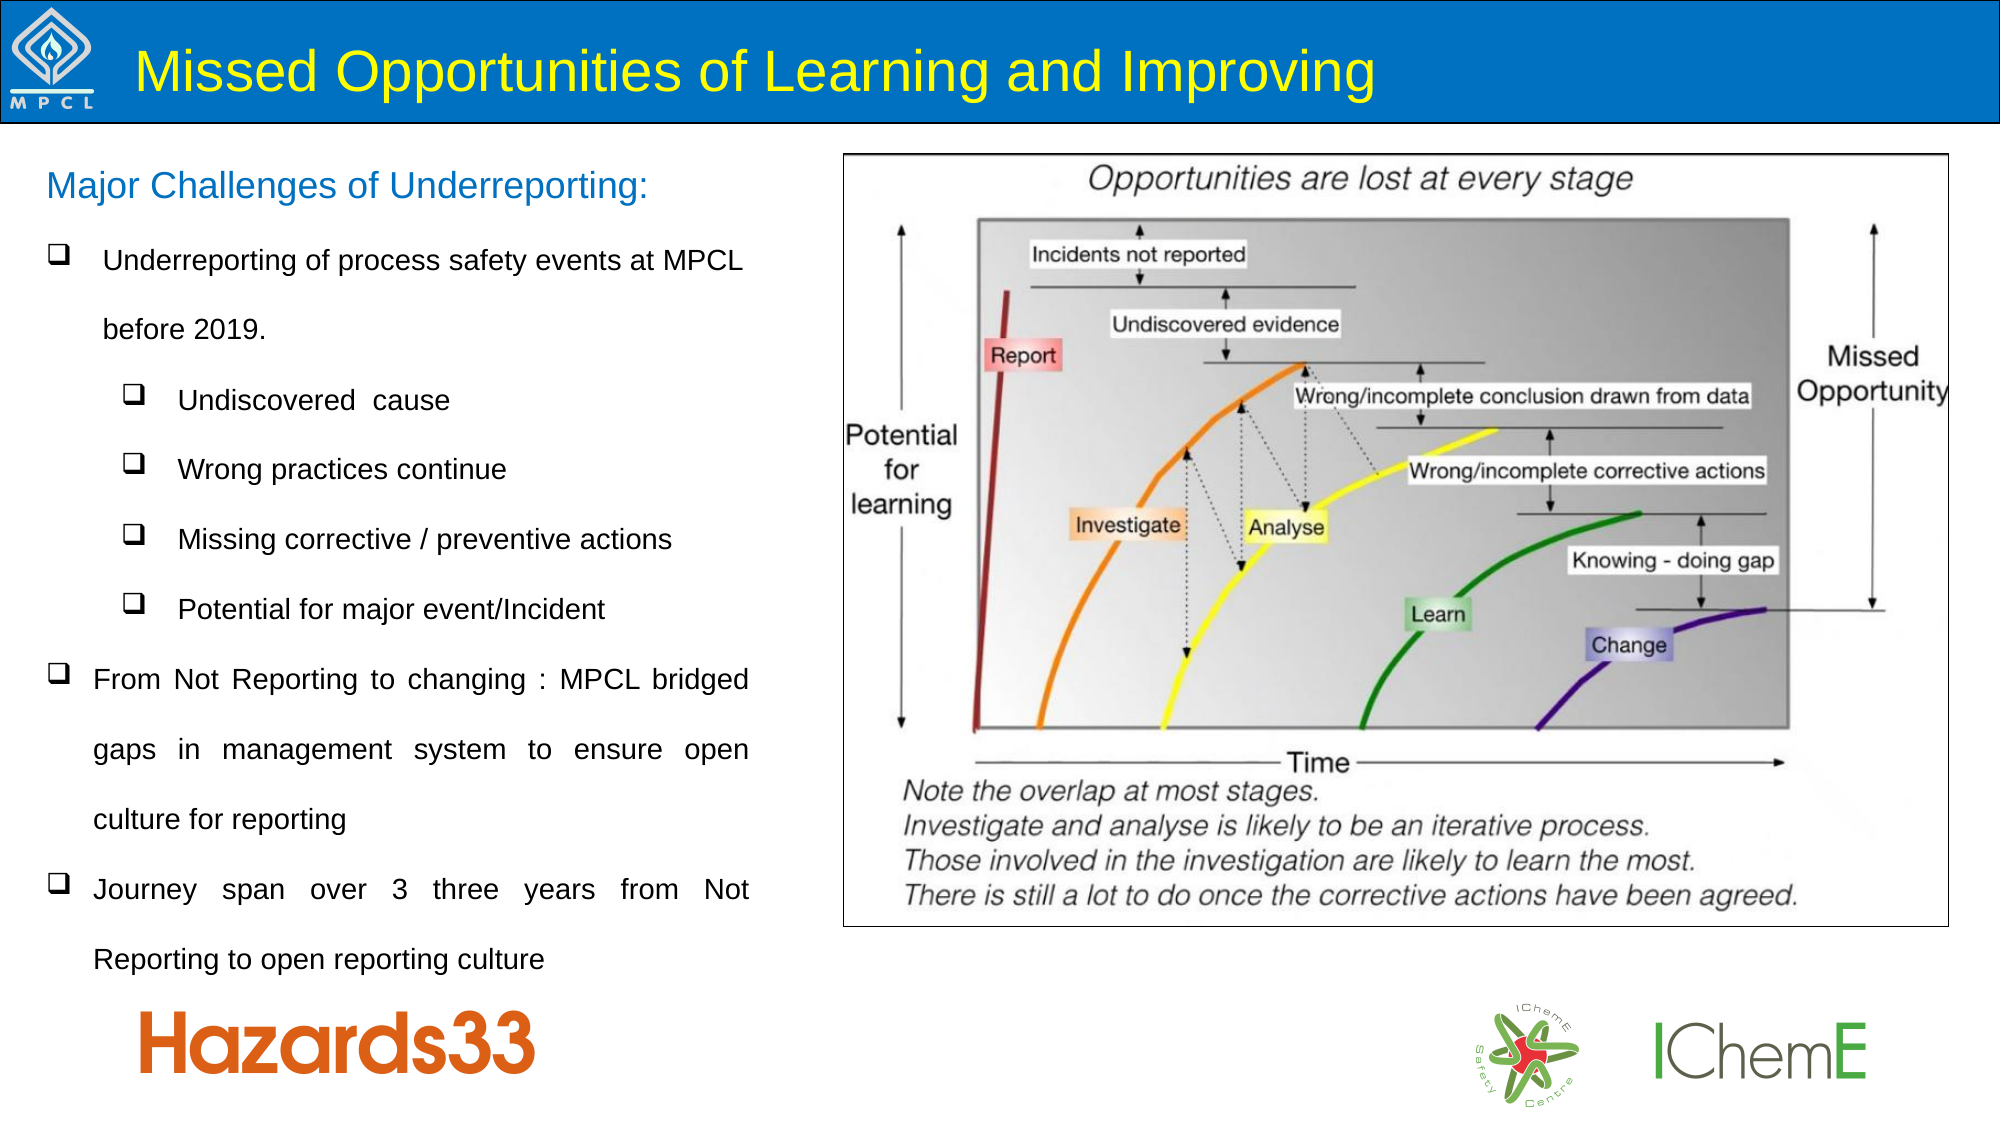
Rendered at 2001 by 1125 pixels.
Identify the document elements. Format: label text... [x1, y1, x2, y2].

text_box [0, 0, 2000, 124]
text_box Major Challenges of Underreporting: Underreporting of process safety events at MPCL before 2019. Undiscovered cause Wrong practices continue Missing corrective / preventive actions Potential for major event/Incident From Not Reporting to changing : MPCL bridged gaps in management system to ensure open culture for reporting Journey span over 3 three years from Not Reporting to open reporting culture [31, 153, 765, 983]
picture [0, 124, 2000, 1125]
